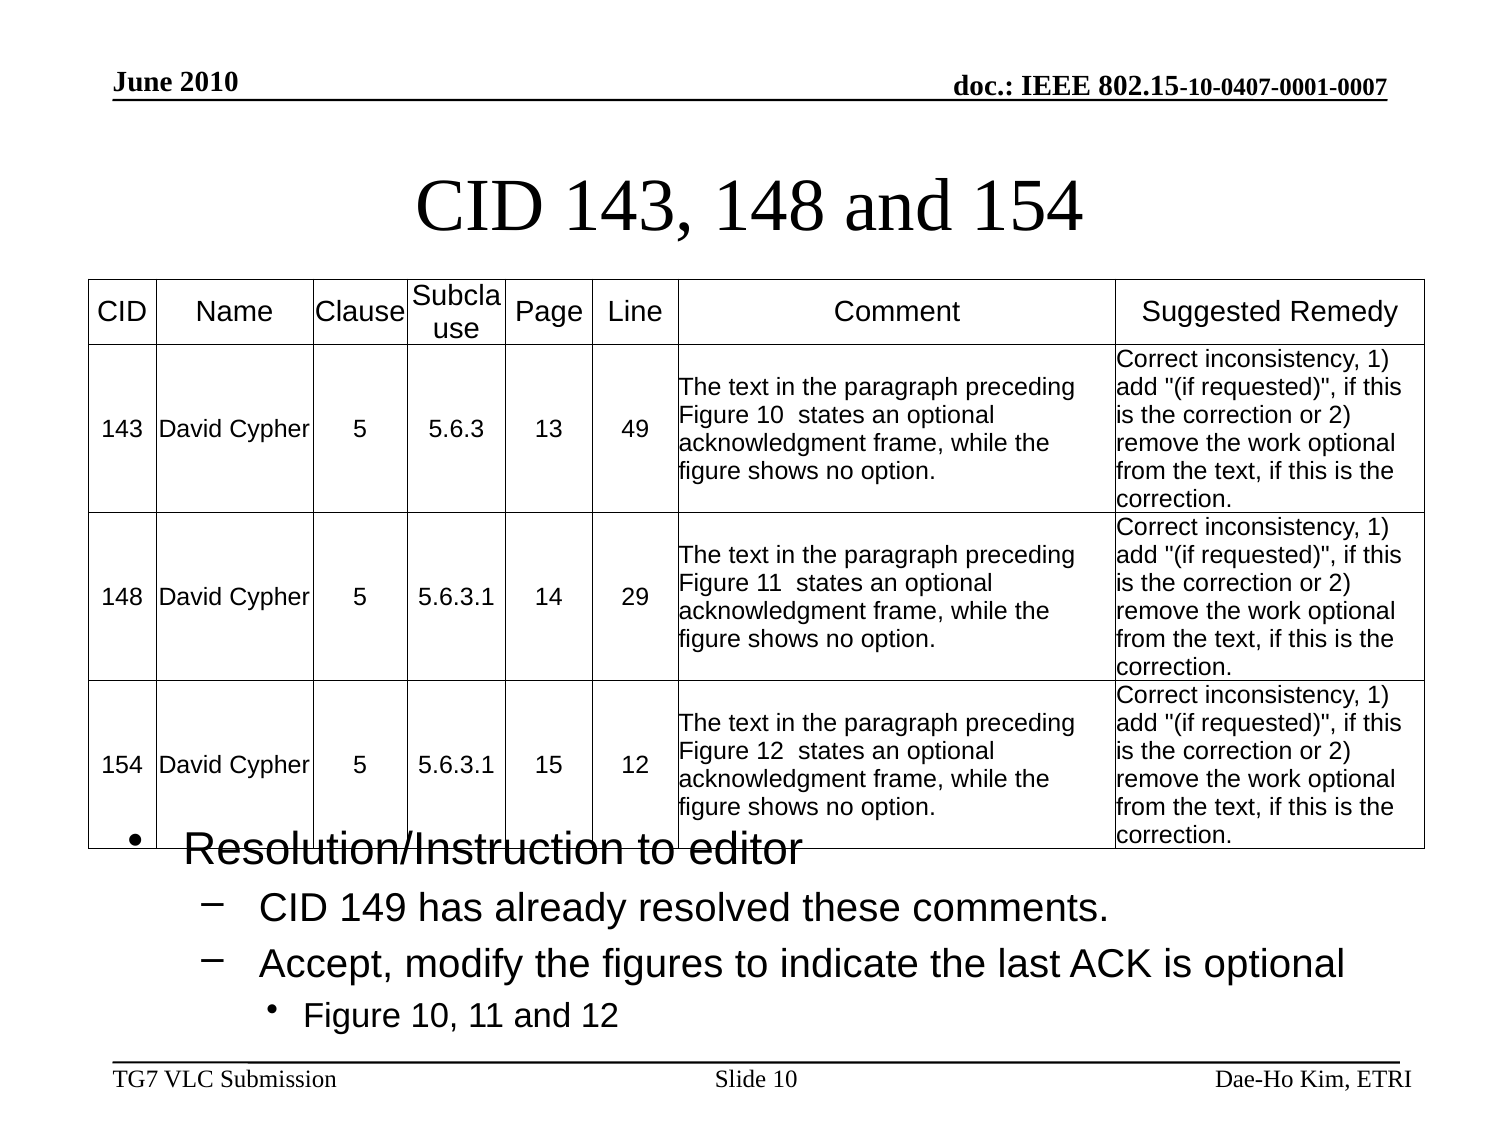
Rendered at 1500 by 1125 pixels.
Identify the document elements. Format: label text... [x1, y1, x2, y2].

table_header Name [157, 280, 313, 344]
table_cell David Cypher [157, 345, 313, 512]
table_header Comment [679, 280, 1115, 344]
table_header Suggested Remedy [1116, 280, 1424, 344]
table_cell Correct inconsistency, 1) add "(if requested)", if this is the correction or 2) remove the work optional from the text, if this is the correction. [1116, 513, 1424, 680]
table_header Subclause [408, 280, 505, 344]
table_header CID [89, 280, 156, 344]
table_cell 5.6.3.1 [408, 513, 505, 680]
table_cell David Cypher [157, 513, 313, 680]
table_cell 15 [506, 681, 592, 848]
table_cell 49 [593, 345, 678, 512]
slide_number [112, 61, 376, 98]
table_cell The text in the paragraph preceding Figure 12 states an optional acknowledgment frame, while the figure shows no option. [679, 681, 1115, 848]
table_cell 143 [89, 345, 156, 512]
table_cell 5 [314, 513, 407, 680]
table_cell 29 [593, 513, 678, 680]
table_cell 5 [314, 345, 407, 512]
table_cell 148 [89, 513, 156, 680]
table_cell 154 [89, 681, 156, 848]
table_cell Correct inconsistency, 1) add "(if requested)", if this is the correction or 2) remove the work optional from the text, if this is the correction. [1116, 345, 1424, 512]
table_cell The text in the paragraph preceding Figure 11 states an optional acknowledgment frame, while the figure shows no option. [679, 513, 1115, 680]
table_cell 13 [506, 345, 592, 512]
table_header Clause [314, 280, 407, 344]
table_cell 5.6.3.1 [408, 681, 505, 848]
table_cell The text in the paragraph preceding Figure 10 states an optional acknowledgment frame, while the figure shows no option. [679, 345, 1115, 512]
footer Dae-Ho Kim, ETRI [899, 1061, 1413, 1093]
table_header Page [506, 280, 592, 344]
table_cell Correct inconsistency, 1) add "(if requested)", if this is the correction or 2) remove the work optional from the text, if this is the correction. [1116, 681, 1424, 848]
slide_number Slide 10 [712, 1061, 800, 1093]
list Resolution/Instruction to editor CID 149 has already resolved these comments. Accept, modify the figures to indicate the last ACK is optional Figure 10, 11 and 12 [112, 849, 1388, 1059]
table_cell 14 [506, 513, 592, 680]
table_cell 5 [314, 681, 407, 848]
table_header Line [593, 280, 678, 344]
table_cell David Cypher [157, 681, 313, 848]
table_cell 5.6.3 [408, 345, 505, 512]
title CID 143, 148 and 154 [112, 112, 1388, 279]
table_cell 12 [593, 681, 678, 848]
